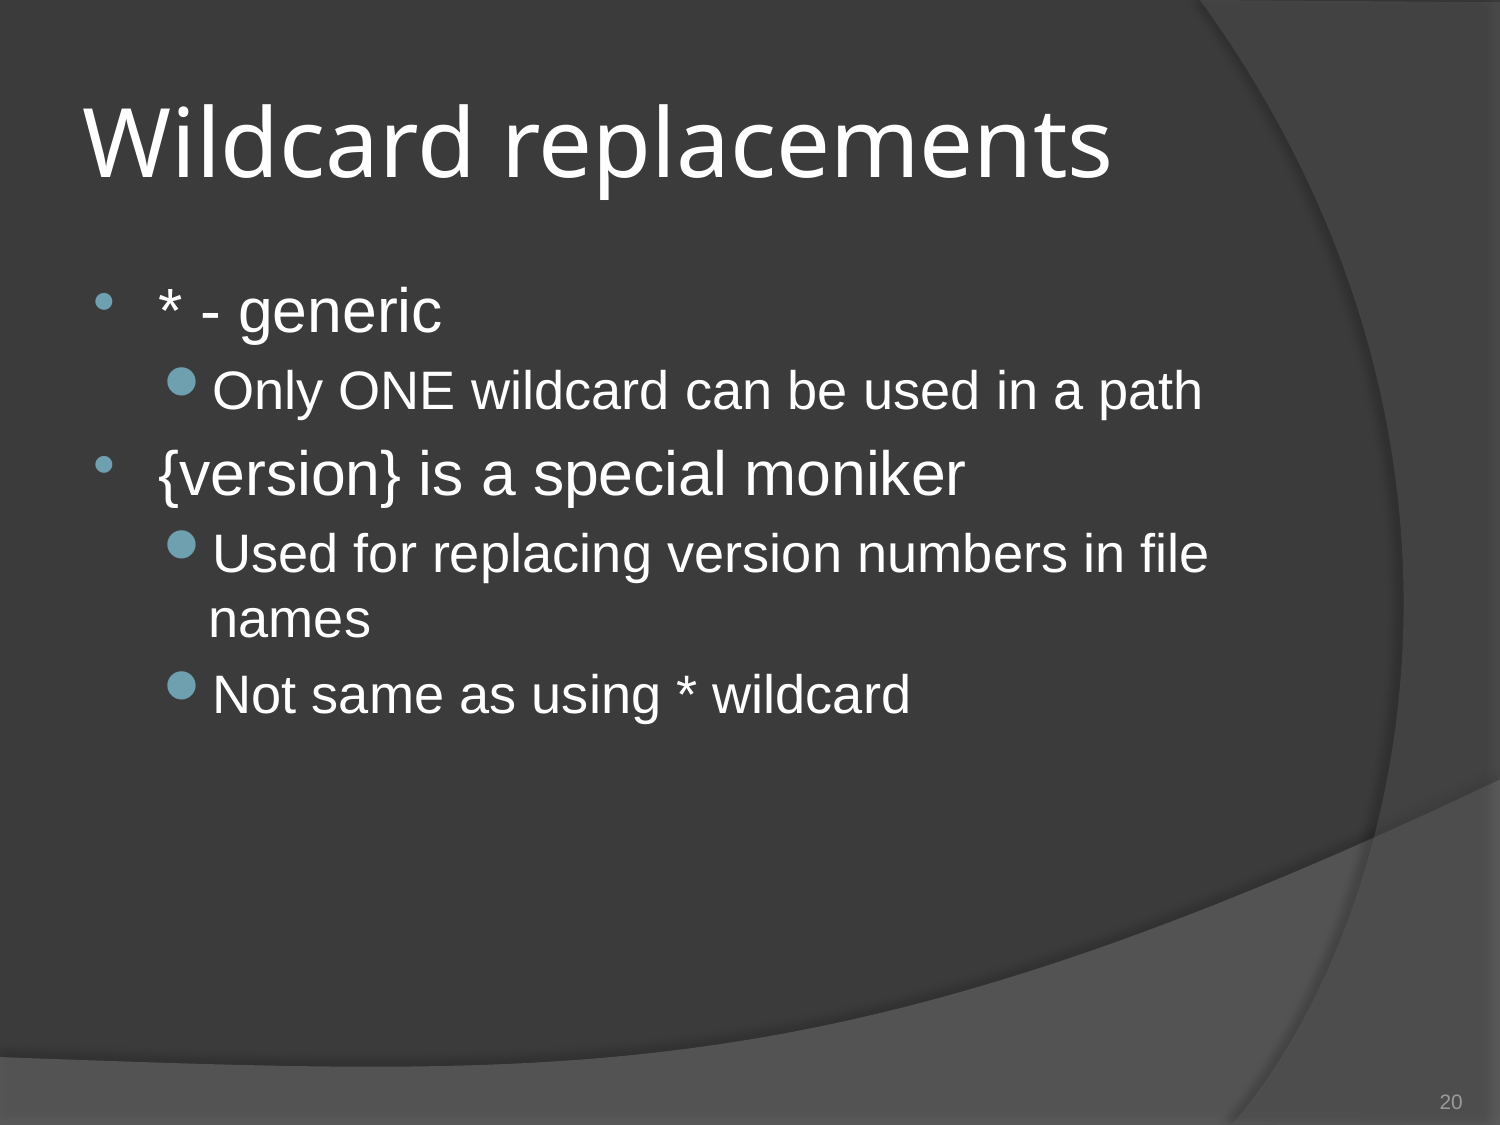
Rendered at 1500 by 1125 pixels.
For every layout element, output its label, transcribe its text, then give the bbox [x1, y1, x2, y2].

title Wildcard replacements [75, 45, 1300, 233]
list * - generic Only ONE wildcard can be used in a path {version} is a special moniker Used for replacing version numbers in file names Not same as using * wildcard [75, 262, 1300, 1005]
slide_number 20 [1337, 1053, 1463, 1114]
